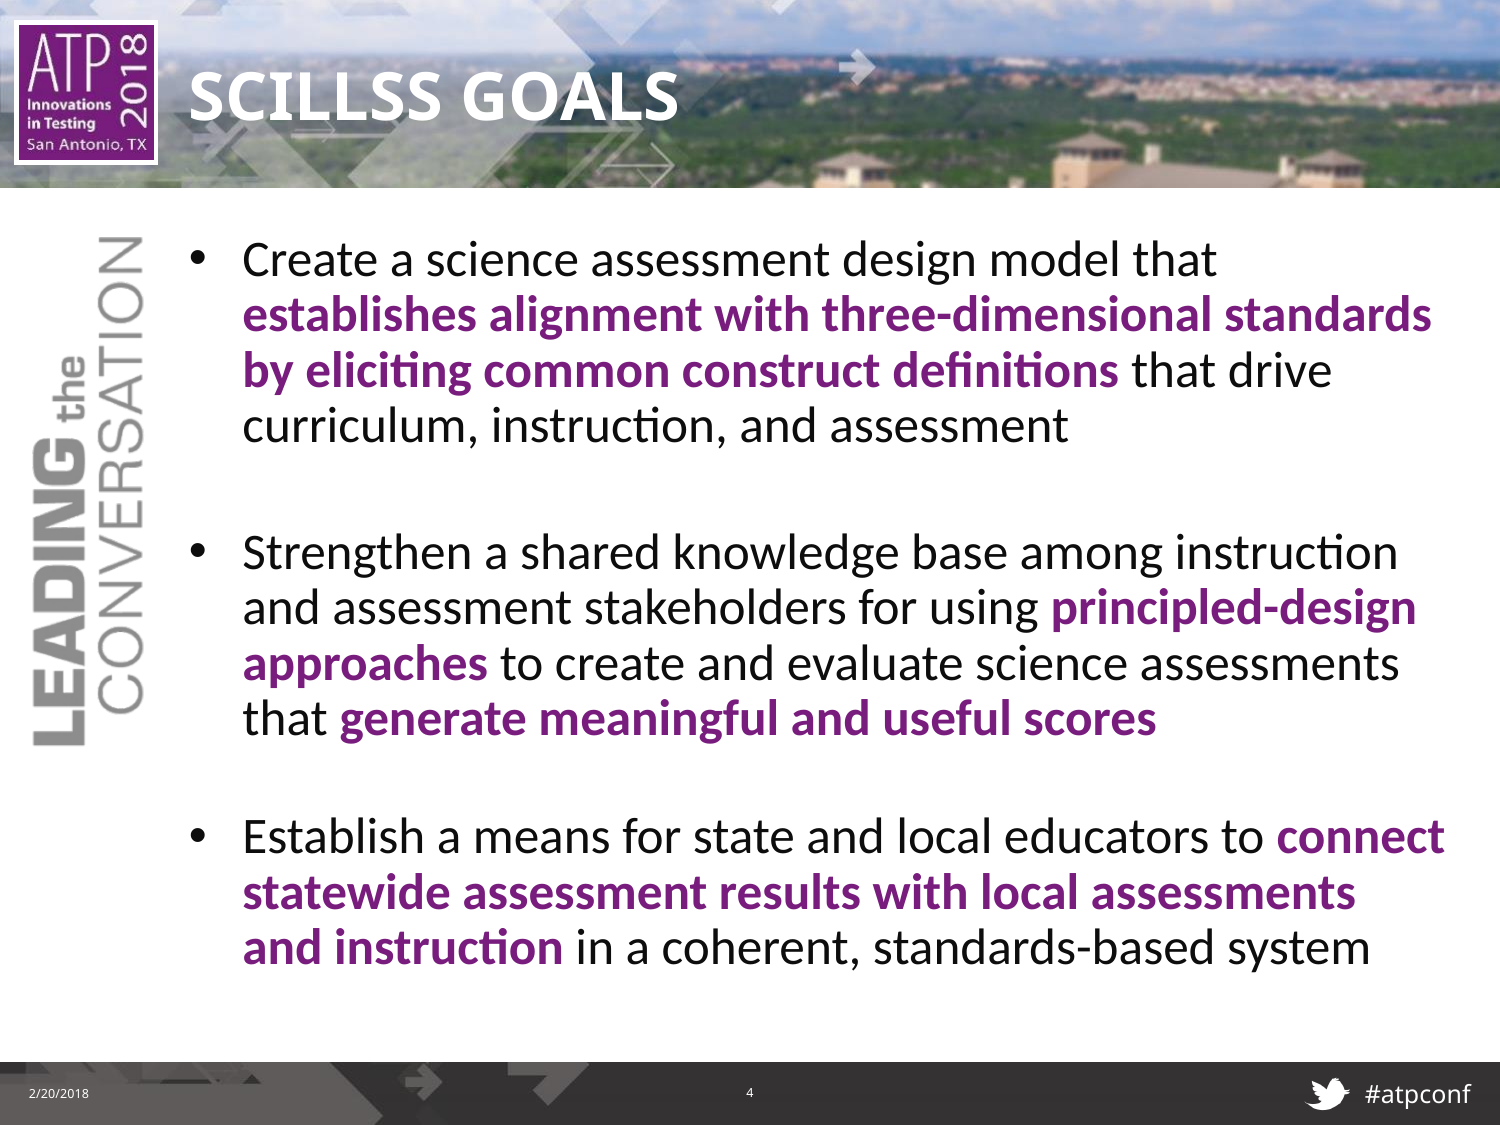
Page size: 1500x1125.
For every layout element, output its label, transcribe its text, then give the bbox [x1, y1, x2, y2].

picture [0, 0, 1500, 188]
picture [0, 1062, 1500, 1125]
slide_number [13, 1074, 153, 1113]
picture [1, 188, 173, 757]
title SCILLSS Goals [173, 24, 1463, 162]
slide_number 4 [695, 1074, 805, 1113]
list Create a science assessment design model that establishes alignment with three-dimensional standards by eliciting common construct definitions that drive curriculum, instruction, and assessment Strengthen a shared knowledge base among instruction and assessment stakeholders for using principled-design approaches to create and evaluate science assessments that generate meaningful and useful scores Establish a means for state and local educators to connect statewide assessment results with local assessments and instruction in a coherent, standards-based system [173, 187, 1463, 1038]
